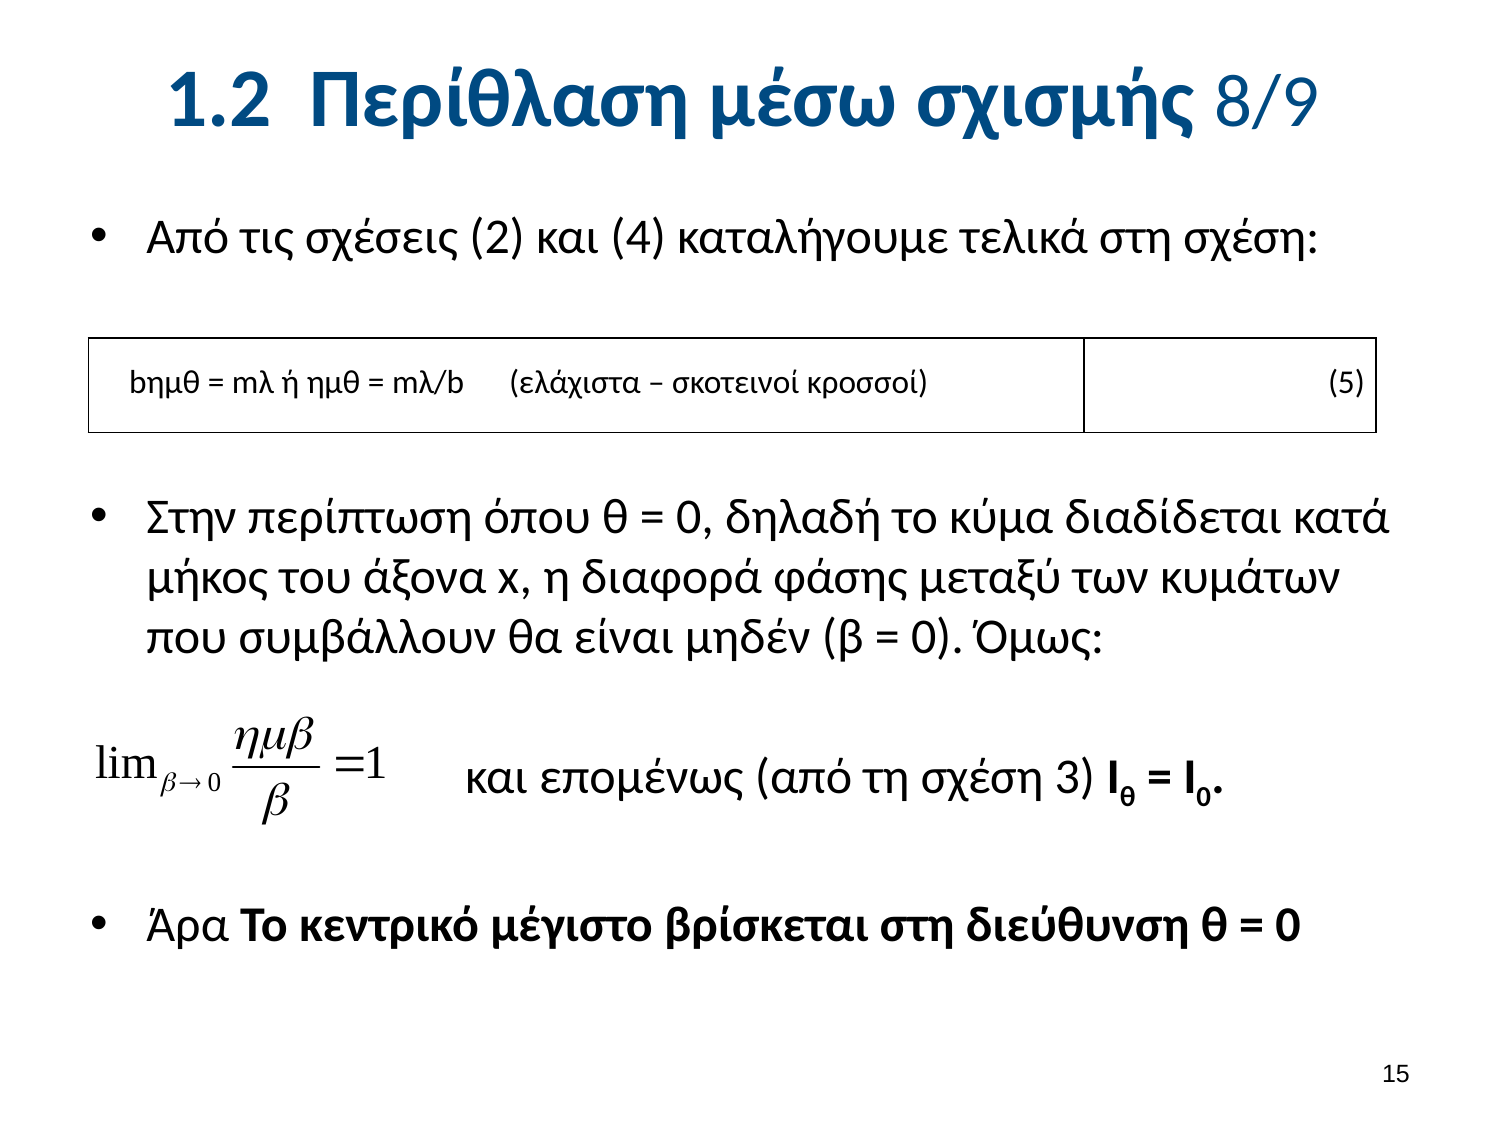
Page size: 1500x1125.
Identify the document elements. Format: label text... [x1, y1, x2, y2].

table_header bημθ = mλ ή ημθ = mλ/b (ελάχιστα – σκοτεινοί κροσσοί) [89, 339, 1083, 432]
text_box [88, 703, 392, 835]
table_header (5) [1085, 339, 1375, 432]
slide_number 14 [1074, 1042, 1425, 1103]
title 1.2 Περίθλαση μέσω σχισμής 8/9 [76, 19, 1427, 169]
list Από τις σχέσεις (2) και (4) καταλήγουμε τελικά στη σχέση: Στην περίπτωση όπου θ = 0, δηλαδή το κύμα διαδίδεται κατά μήκος του άξονα x, η διαφορά φάσης μεταξύ των κυμάτων που συμβάλλουν θα είναι μηδέν (β = 0). Όμως: και επομένως (από τη σχέση 3) Ιθ = Ι0. Άρα Το κεντρικό μέγιστο βρίσκεται στη διεύθυνση θ = 0 [75, 196, 1425, 1024]
